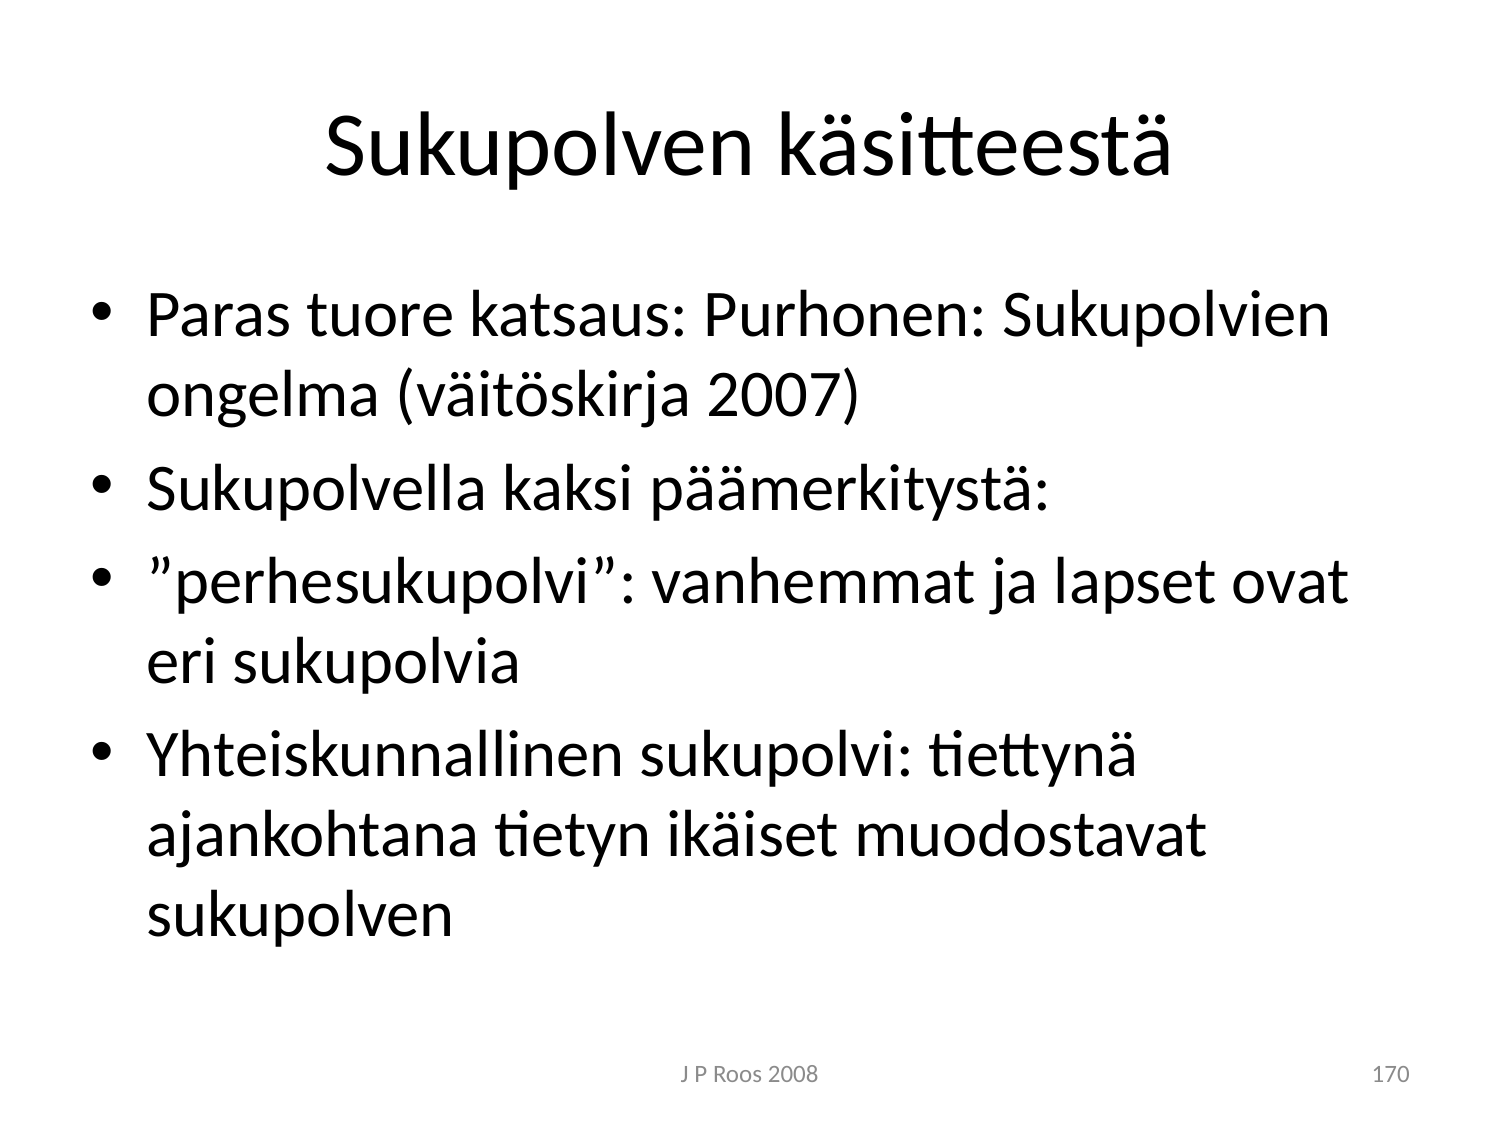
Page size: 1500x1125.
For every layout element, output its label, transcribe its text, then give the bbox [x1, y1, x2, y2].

footer J P Roos 2008 [512, 1042, 988, 1103]
slide_number 170 [1074, 1042, 1425, 1103]
title Sukupolven käsitteestä [74, 44, 1426, 233]
list Paras tuore katsaus: Purhonen: Sukupolvien ongelma (väitöskirja 2007) Sukupolvella kaksi päämerkitystä: ”perhesukupolvi”: vanhemmat ja lapset ovat eri sukupolvia Yhteiskunnallinen sukupolvi: tiettynä ajankohtana tietyn ikäiset muodostavat sukupolven [74, 262, 1426, 1006]
